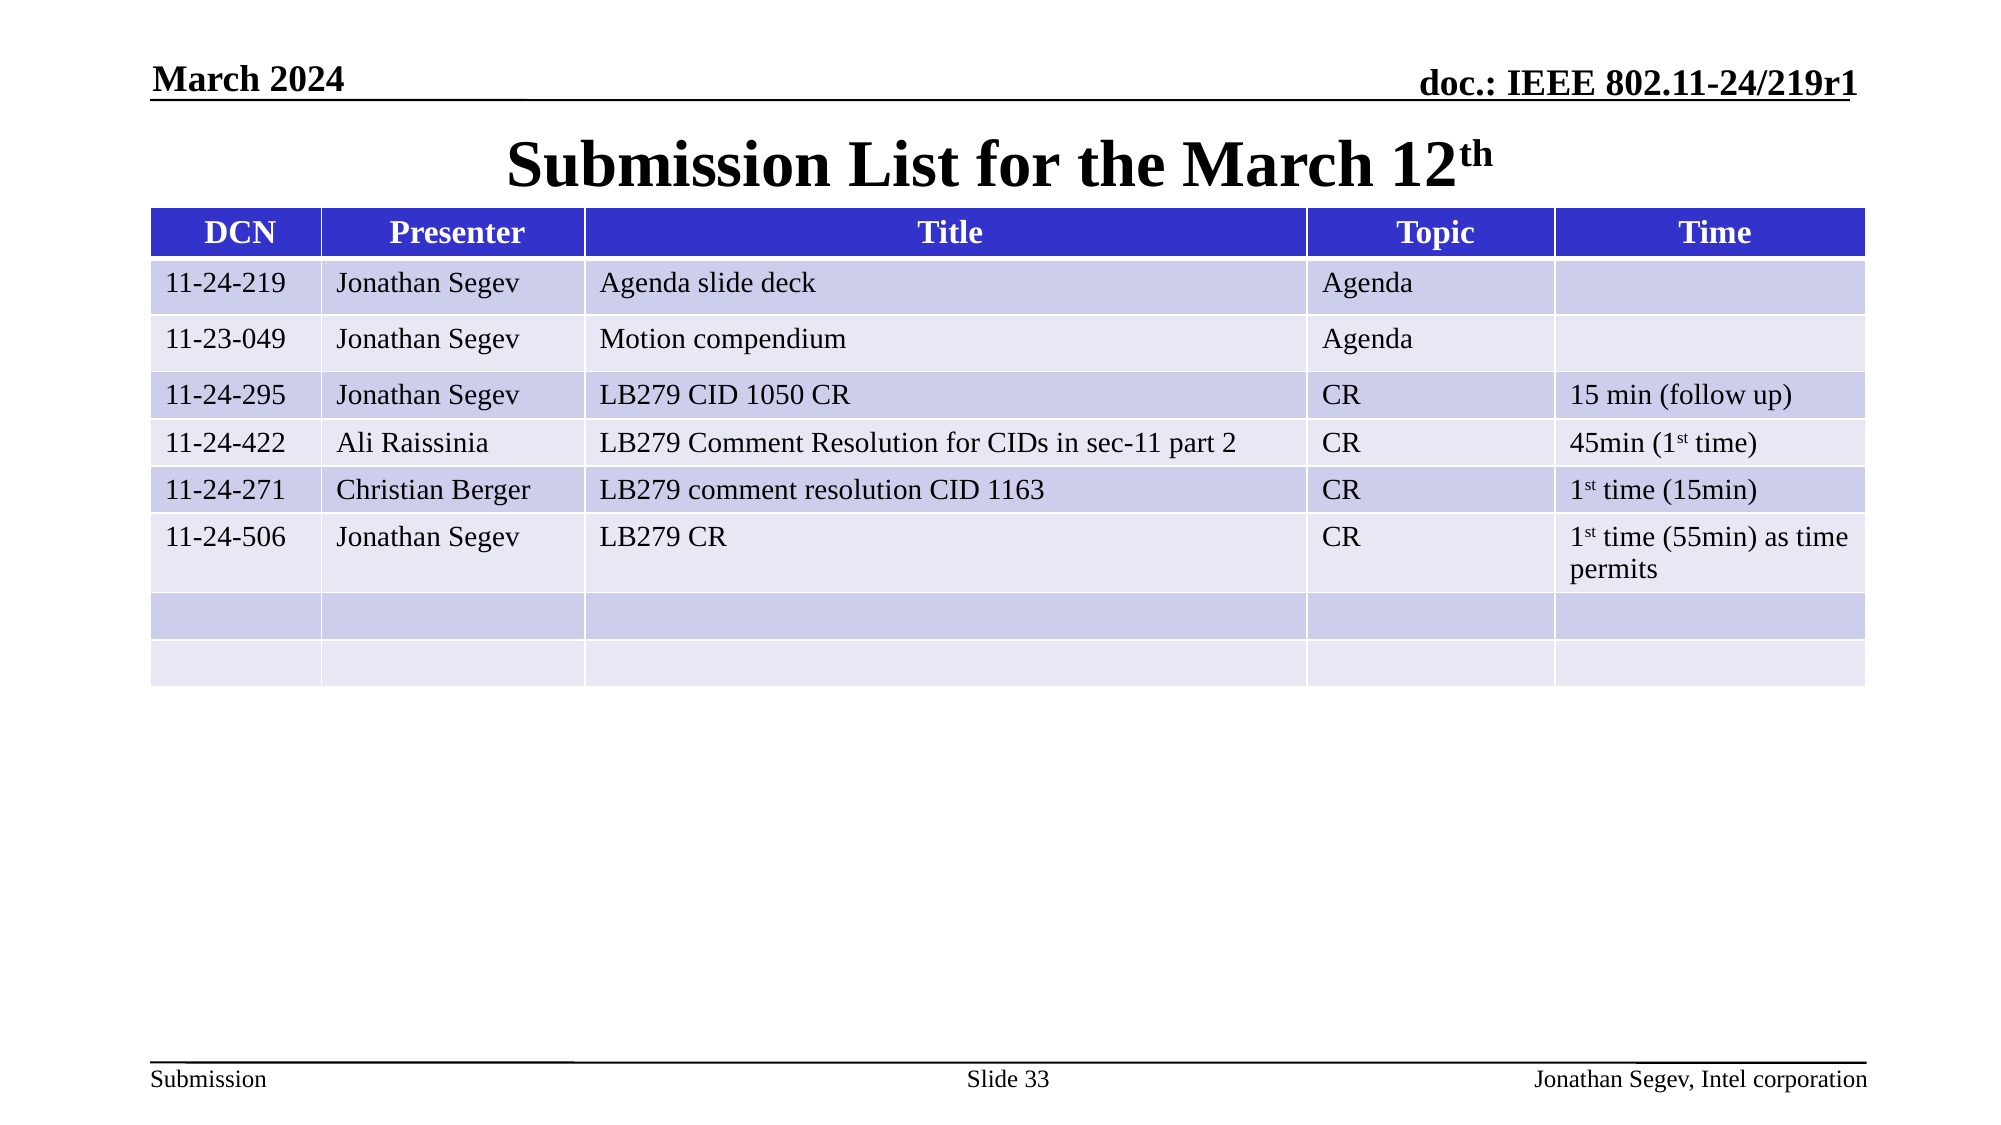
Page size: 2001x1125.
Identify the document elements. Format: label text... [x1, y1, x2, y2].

table_cell CR [1308, 514, 1554, 592]
table_cell [586, 593, 1306, 639]
table_header Topic [1308, 208, 1554, 256]
table_cell Jonathan Segev [322, 514, 584, 592]
table_cell [151, 641, 321, 686]
table_cell Motion compendium [586, 316, 1306, 371]
table_cell 11-24-295 [151, 372, 321, 418]
table_cell Agenda [1308, 261, 1554, 314]
table_cell LB279 comment resolution CID 1163 [586, 467, 1306, 512]
table_header Presenter [322, 208, 584, 256]
table_cell CR [1308, 467, 1554, 512]
slide_number Slide 33 [950, 1061, 1067, 1123]
table_cell [1308, 593, 1554, 639]
table_cell LB279 CID 1050 CR [586, 372, 1306, 418]
table_cell Jonathan Segev [322, 372, 584, 418]
table_cell 1st time (55min) as time permits [1556, 514, 1865, 592]
table_cell [322, 641, 584, 686]
table_cell [1556, 261, 1865, 314]
table_cell LB279 Comment Resolution for CIDs in sec-11 part 2 [586, 420, 1306, 465]
table_cell 11-24-271 [151, 467, 321, 512]
table_cell [322, 593, 584, 639]
table_cell [586, 641, 1306, 686]
table_cell 11-23-049 [151, 316, 321, 371]
table_cell CR [1308, 372, 1554, 418]
table_header Title [586, 208, 1306, 256]
table_cell [151, 593, 321, 639]
table_cell Agenda [1308, 316, 1554, 371]
table_cell 11-24-422 [151, 420, 321, 465]
table_cell [1556, 641, 1865, 686]
table_cell 11-24-219 [151, 261, 321, 314]
table_cell 11-24-506 [151, 514, 321, 592]
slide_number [152, 54, 563, 100]
footer Jonathan Segev, Intel corporation [1171, 1061, 1869, 1093]
table_cell [1308, 641, 1554, 686]
table_cell Ali Raissinia [322, 420, 584, 465]
table_cell Agenda slide deck [586, 261, 1306, 314]
table_cell 15 min (follow up) [1556, 372, 1865, 418]
title Submission List for the March 12th [149, 112, 1850, 206]
table_cell 45min (1st time) [1556, 420, 1865, 465]
table_cell LB279 CR [586, 514, 1306, 592]
table_header DCN [151, 208, 321, 256]
table_cell [1556, 593, 1865, 639]
table_header Time [1556, 208, 1865, 256]
table_cell Jonathan Segev [322, 261, 584, 314]
table_cell Jonathan Segev [322, 316, 584, 371]
table_cell Christian Berger [322, 467, 584, 512]
table_cell [1556, 316, 1865, 371]
table_cell 1st time (15min) [1556, 467, 1865, 512]
table_cell CR [1308, 420, 1554, 465]
